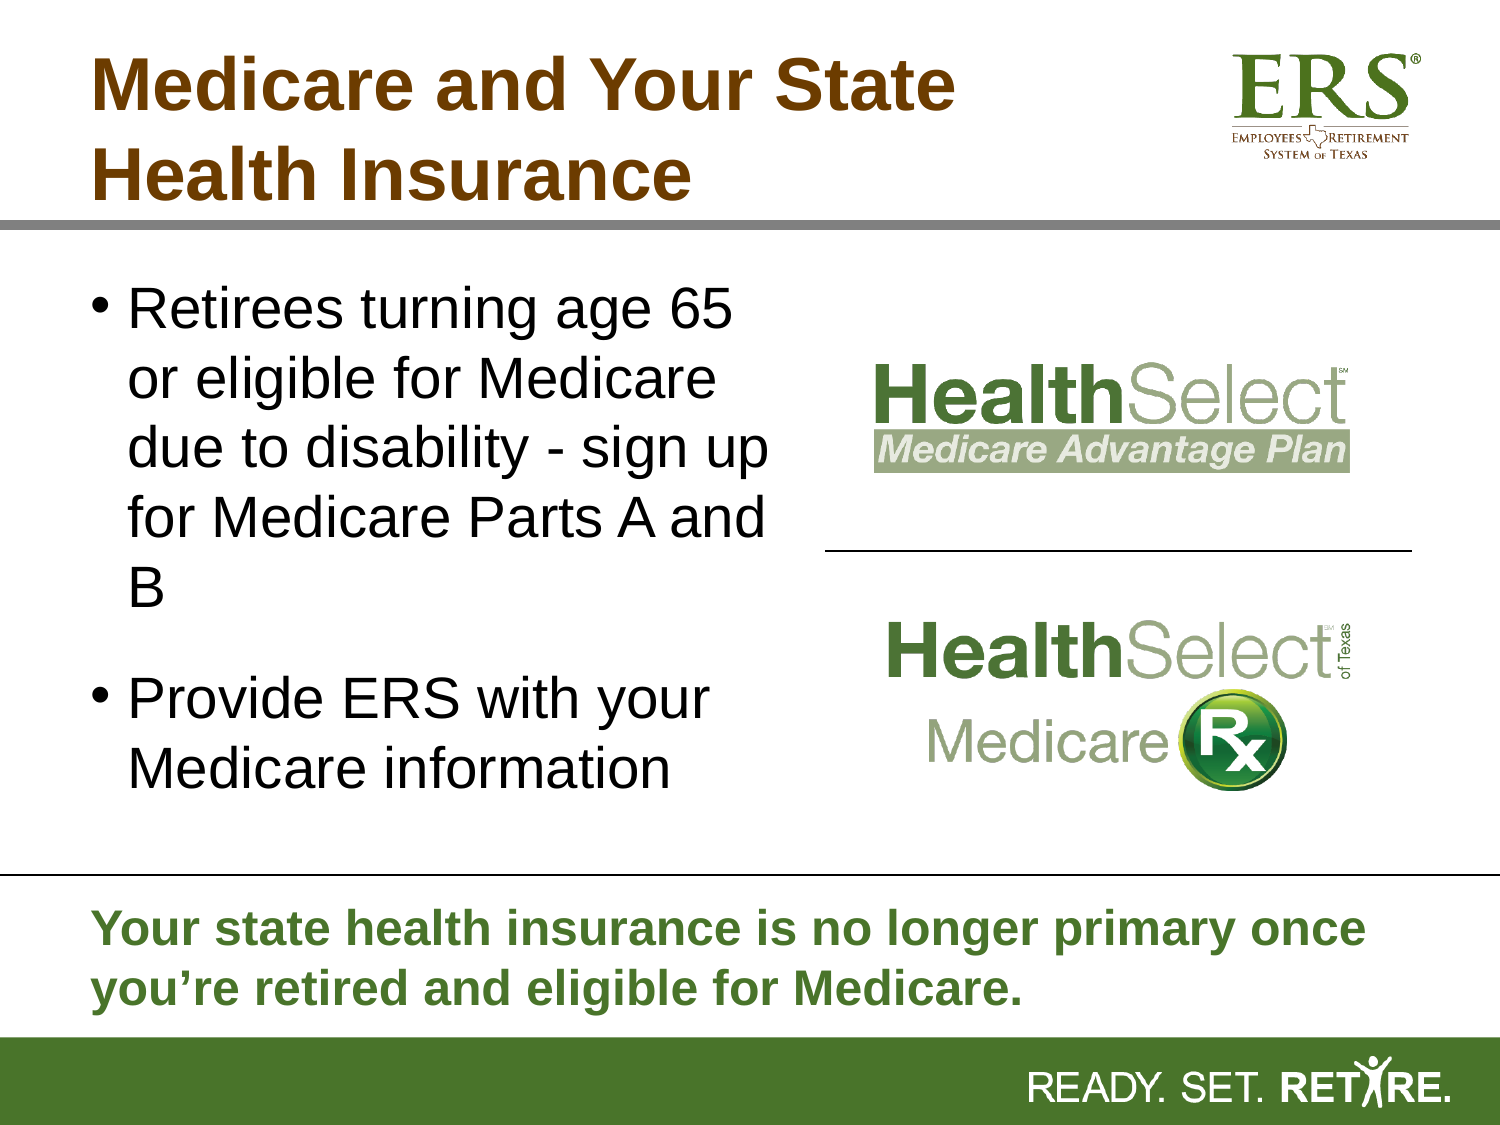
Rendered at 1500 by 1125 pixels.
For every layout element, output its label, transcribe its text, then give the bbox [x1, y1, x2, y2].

list Your state health insurance is no longer primary once you’re retired and eligible for Medicare. [75, 887, 1416, 1018]
picture [1231, 53, 1421, 159]
picture [883, 609, 1354, 792]
picture [874, 361, 1351, 474]
title Medicare and Your State Health Insurance [75, 37, 1175, 213]
list Retirees turning age 65 or eligible for Medicare due to disability - sign up for Medicare Parts A and B Provide ERS with your Medicare information [75, 262, 788, 809]
picture [1029, 1056, 1450, 1108]
